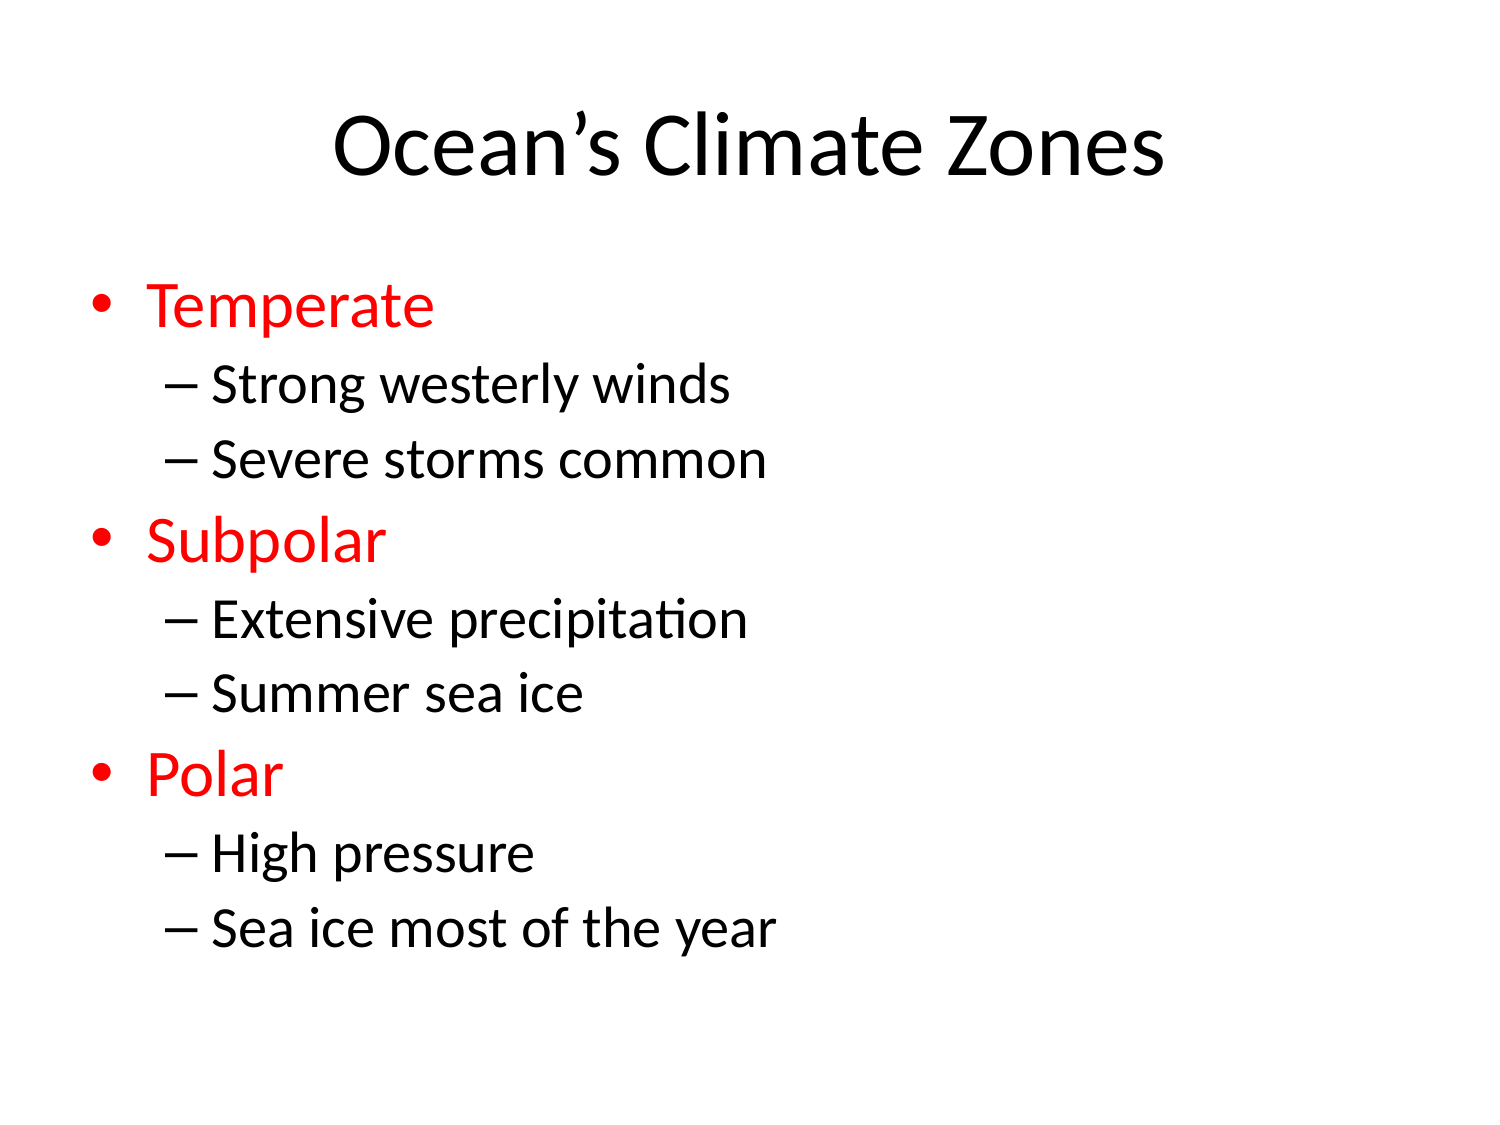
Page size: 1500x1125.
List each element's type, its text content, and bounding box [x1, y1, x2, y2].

title Ocean’s Climate Zones [75, 45, 1425, 233]
list Temperate Strong westerly winds Severe storms common Subpolar Extensive precipitation Summer sea ice Polar High pressure Sea ice most of the year [75, 262, 1425, 1005]
